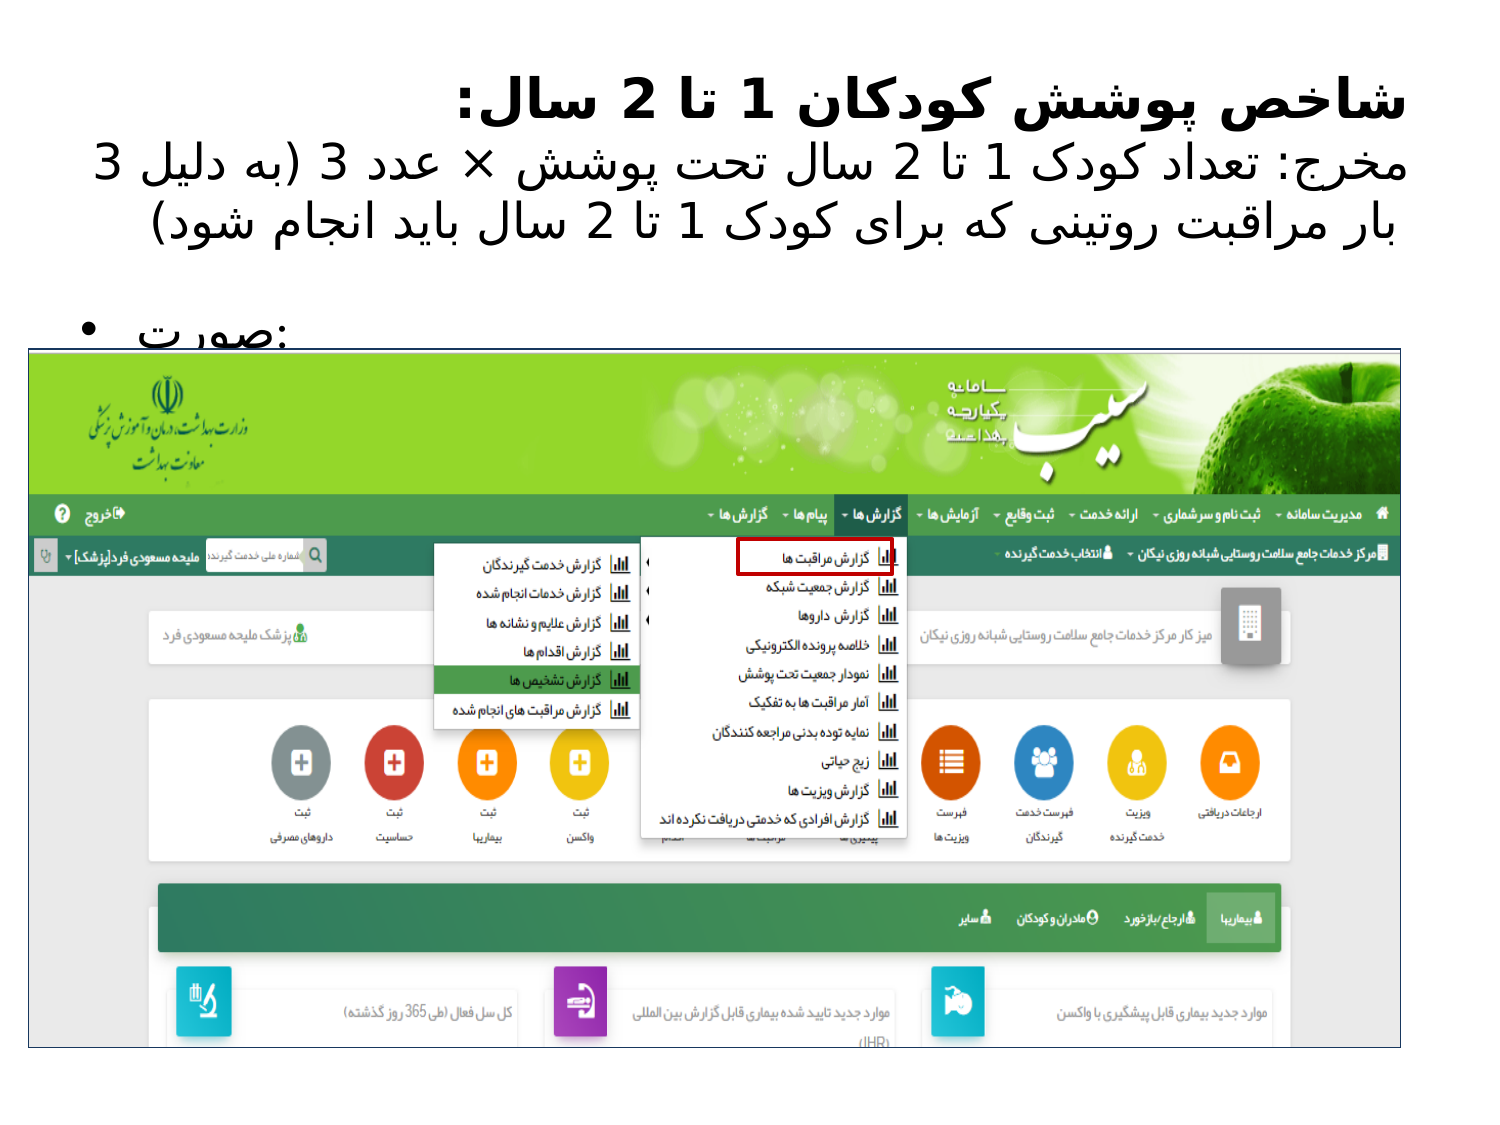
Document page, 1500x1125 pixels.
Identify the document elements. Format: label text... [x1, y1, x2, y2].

picture [29, 349, 1400, 1048]
title شاخص پوشش کودکان 1 تا 2 سال: مخرج: تعداد کودک 1 تا 2 سال تحت پوشش × عدد 3 (به دلیل 3 بار مراقبت روتینی که برای کودک 1 تا 2 سال باید انجام شود) [75, 45, 1425, 327]
list صورت: [64, 290, 1415, 1010]
